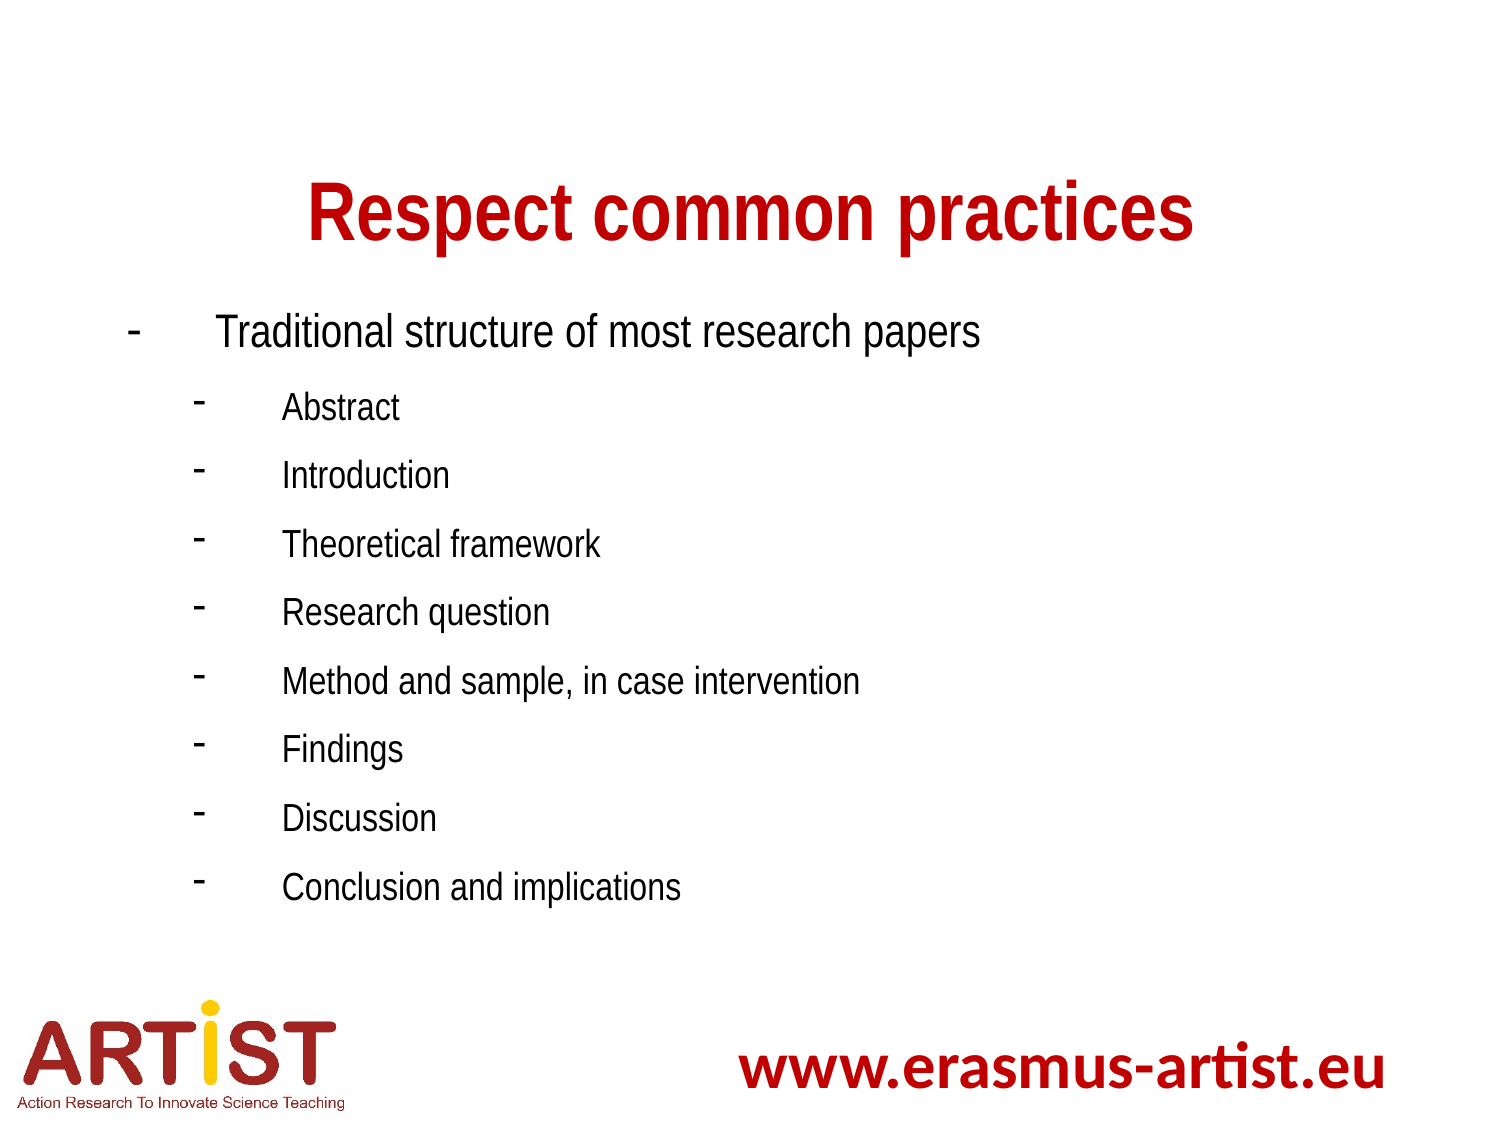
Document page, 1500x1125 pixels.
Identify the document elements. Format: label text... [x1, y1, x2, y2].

title Respect common practices [76, 113, 1427, 210]
list Traditional structure of most research papers Abstract Introduction Theoretical framework Research question Method and sample, in case intervention Findings Discussion Conclusion and implications [35, 210, 1453, 920]
text_box www.erasmus-artist.eu [679, 1014, 1447, 1110]
picture [17, 999, 345, 1112]
